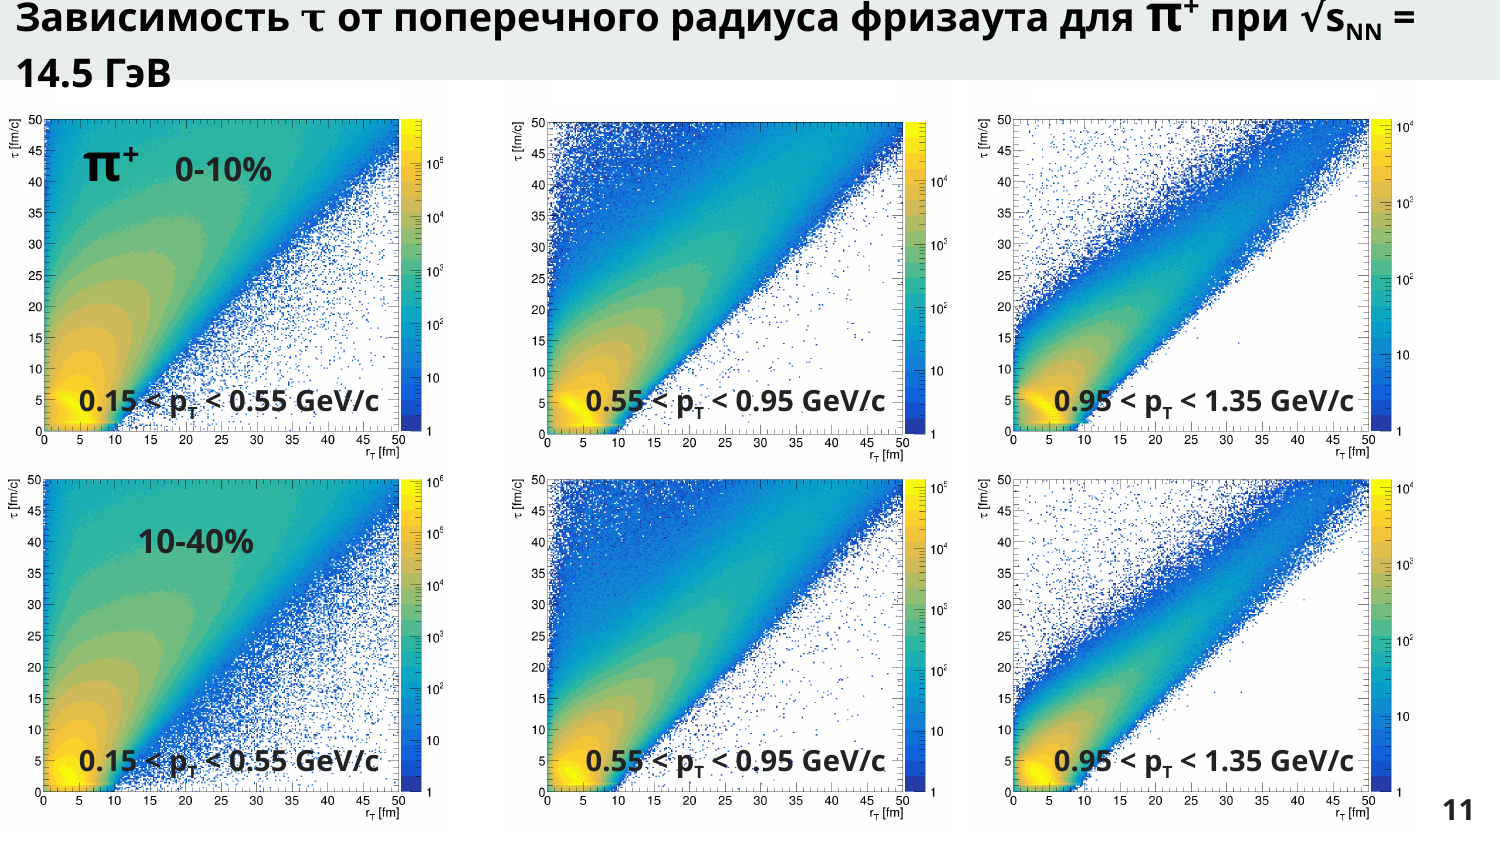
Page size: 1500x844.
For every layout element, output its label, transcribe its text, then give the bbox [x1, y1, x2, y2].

text_box Зависимость 𝛕 от поперечного радиуса фризаута для π+ при √sNN = 14.5 ГэВ [0, 5, 1500, 71]
slide_number ‹#› [1400, 779, 1491, 844]
picture [969, 79, 1413, 831]
picture [0, 80, 444, 831]
picture [503, 83, 947, 831]
